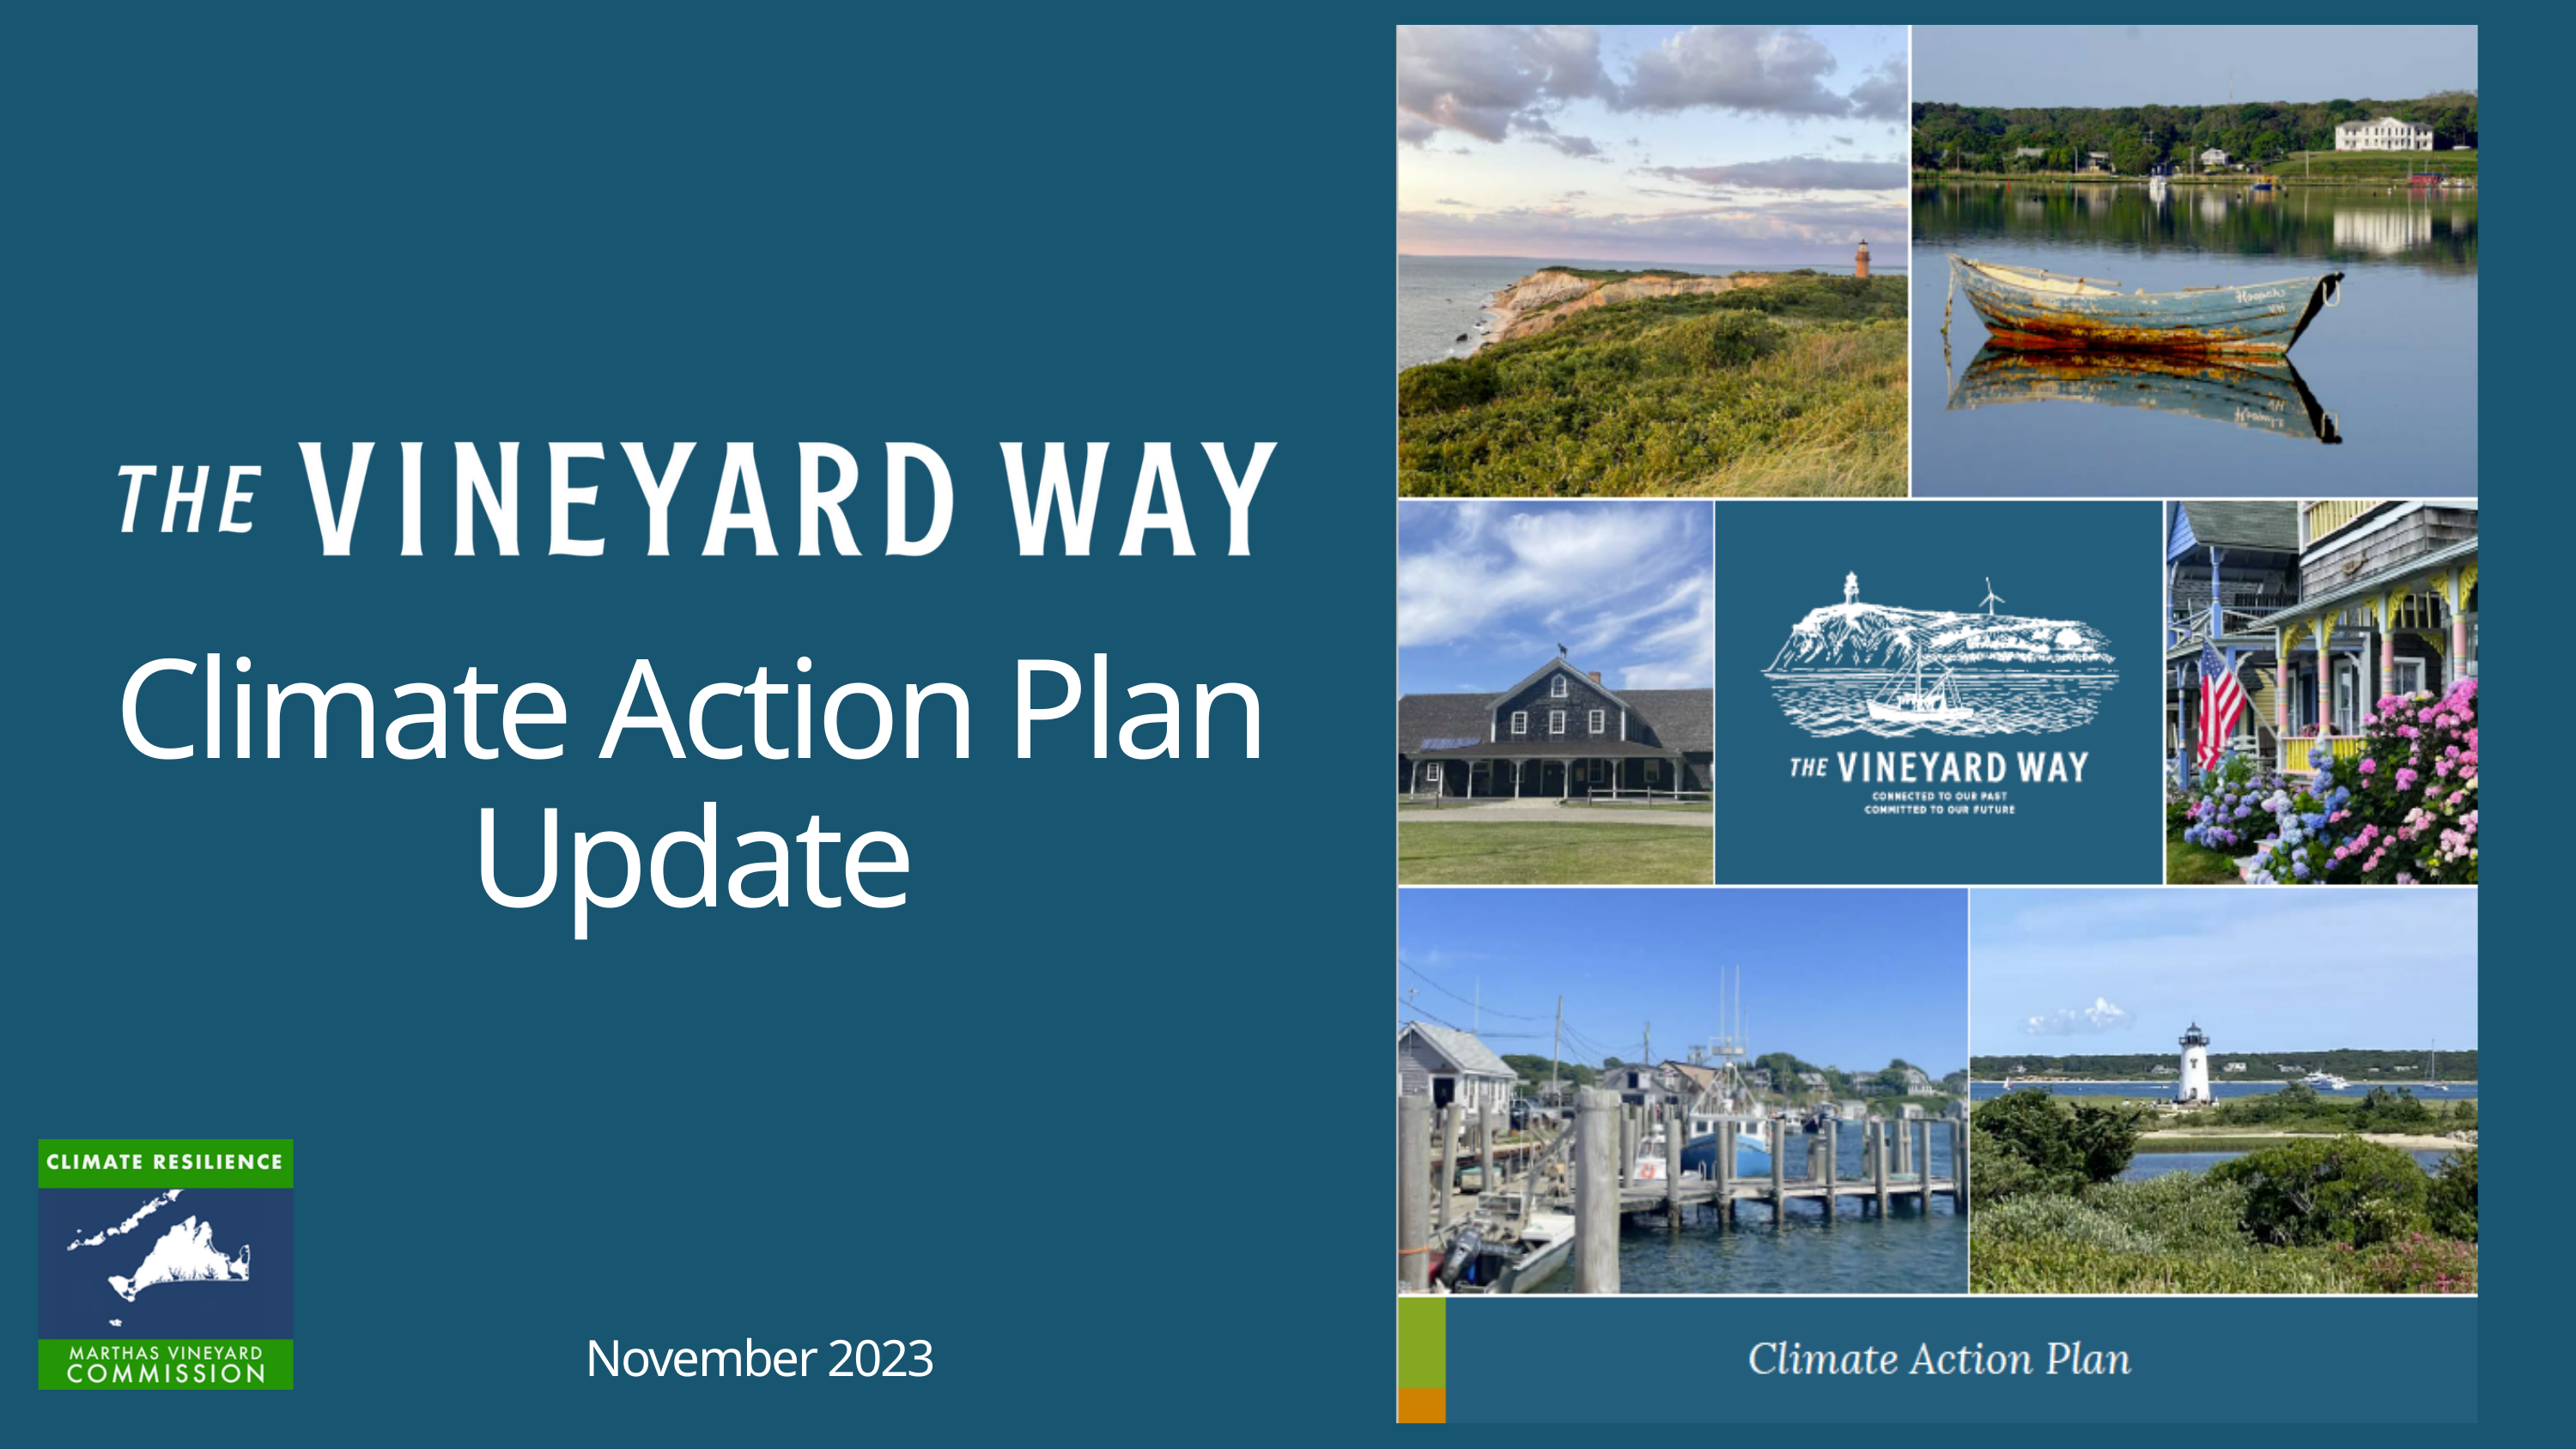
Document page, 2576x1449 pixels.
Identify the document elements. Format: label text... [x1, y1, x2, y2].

text_box Climate Action Plan Update [106, 637, 1279, 936]
text_box November 2023 [129, 1332, 1392, 1387]
text_box [1395, 25, 2478, 1423]
text_box [38, 1139, 294, 1390]
text_box [116, 440, 1279, 583]
